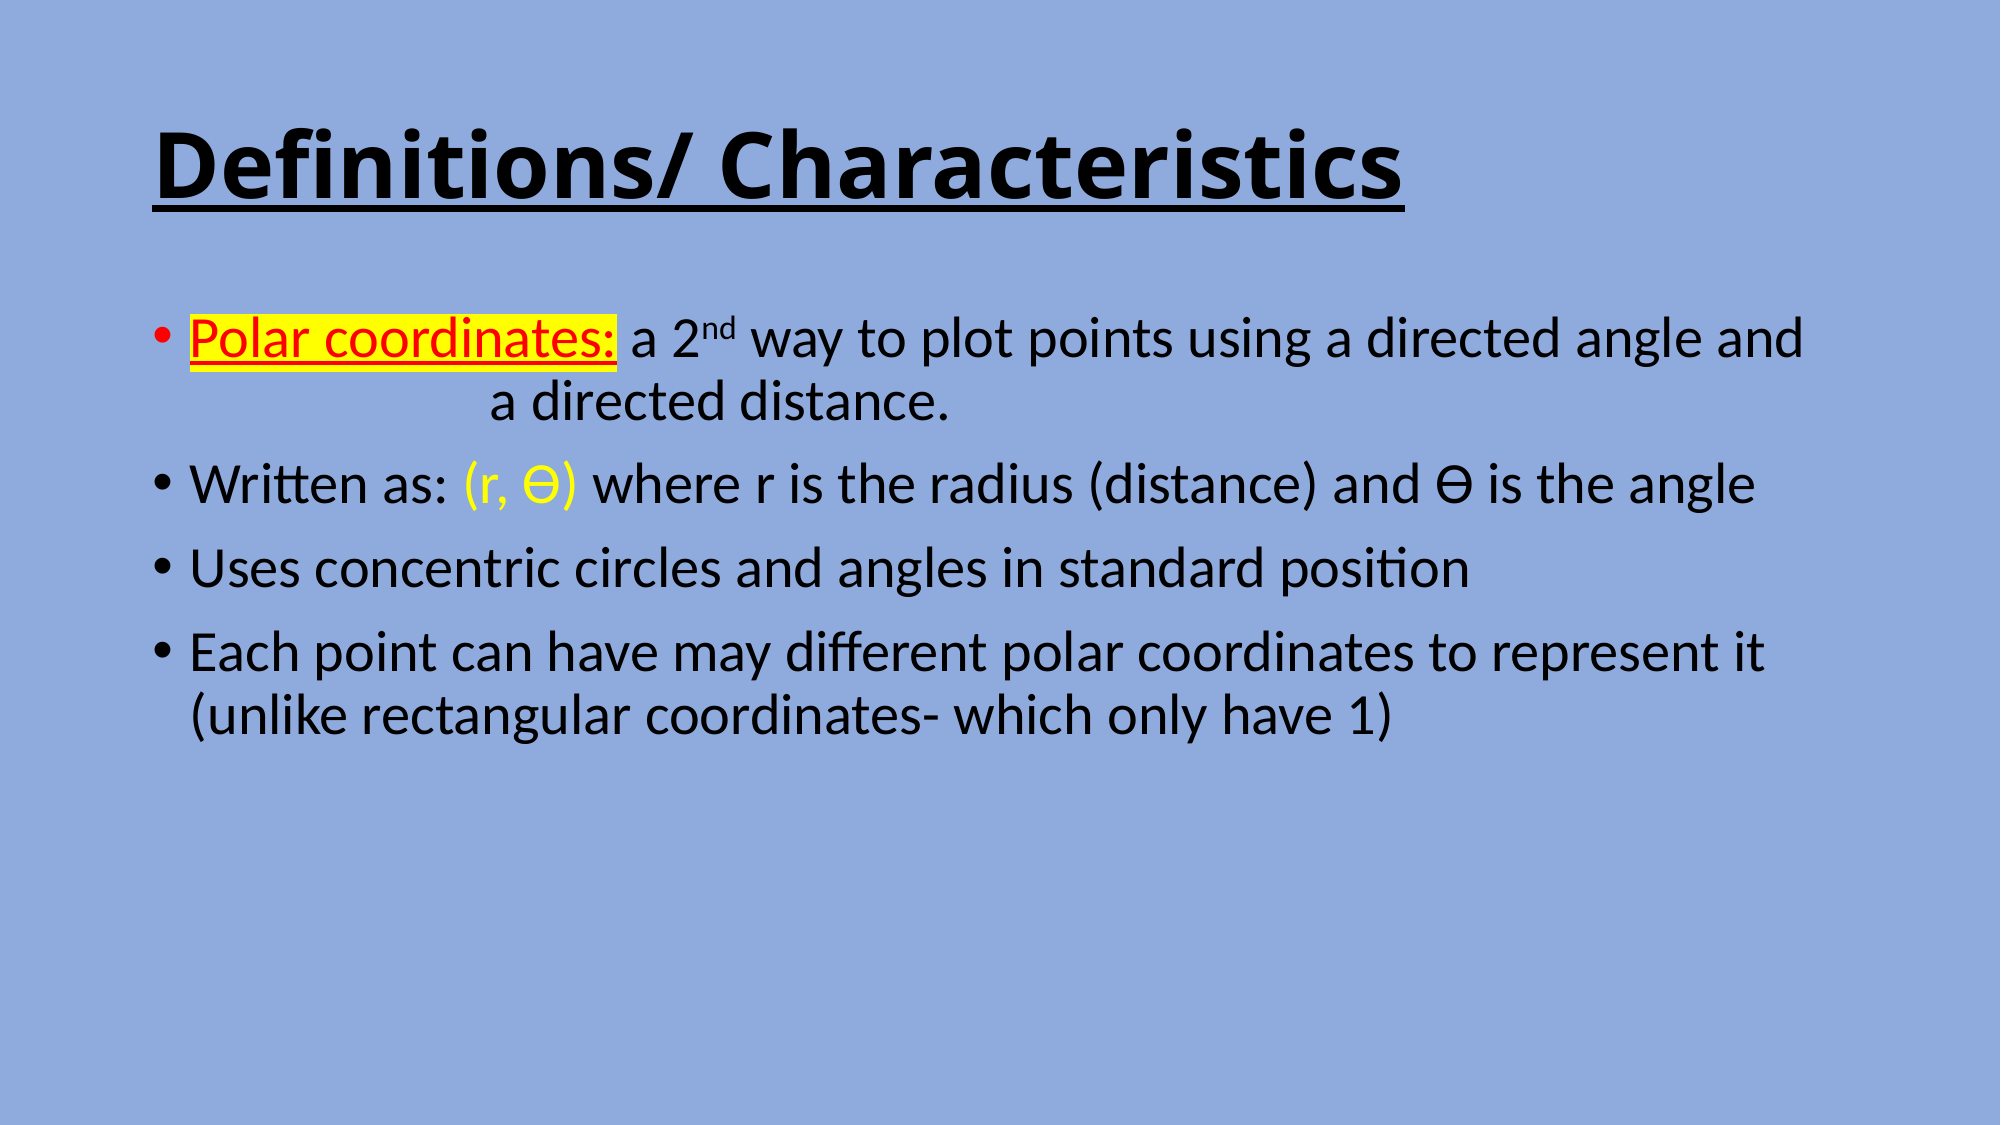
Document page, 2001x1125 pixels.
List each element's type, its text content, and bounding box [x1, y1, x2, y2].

list Polar coordinates: a 2nd way to plot points using a directed angle and a directed distance. Written as: (r, ϴ) where r is the radius (distance) and ϴ is the angle Uses concentric circles and angles in standard position Each point can have may different polar coordinates to represent it (unlike rectangular coordinates- which only have 1) [137, 299, 1863, 1014]
title Definitions/ Characteristics [137, 59, 1863, 278]
